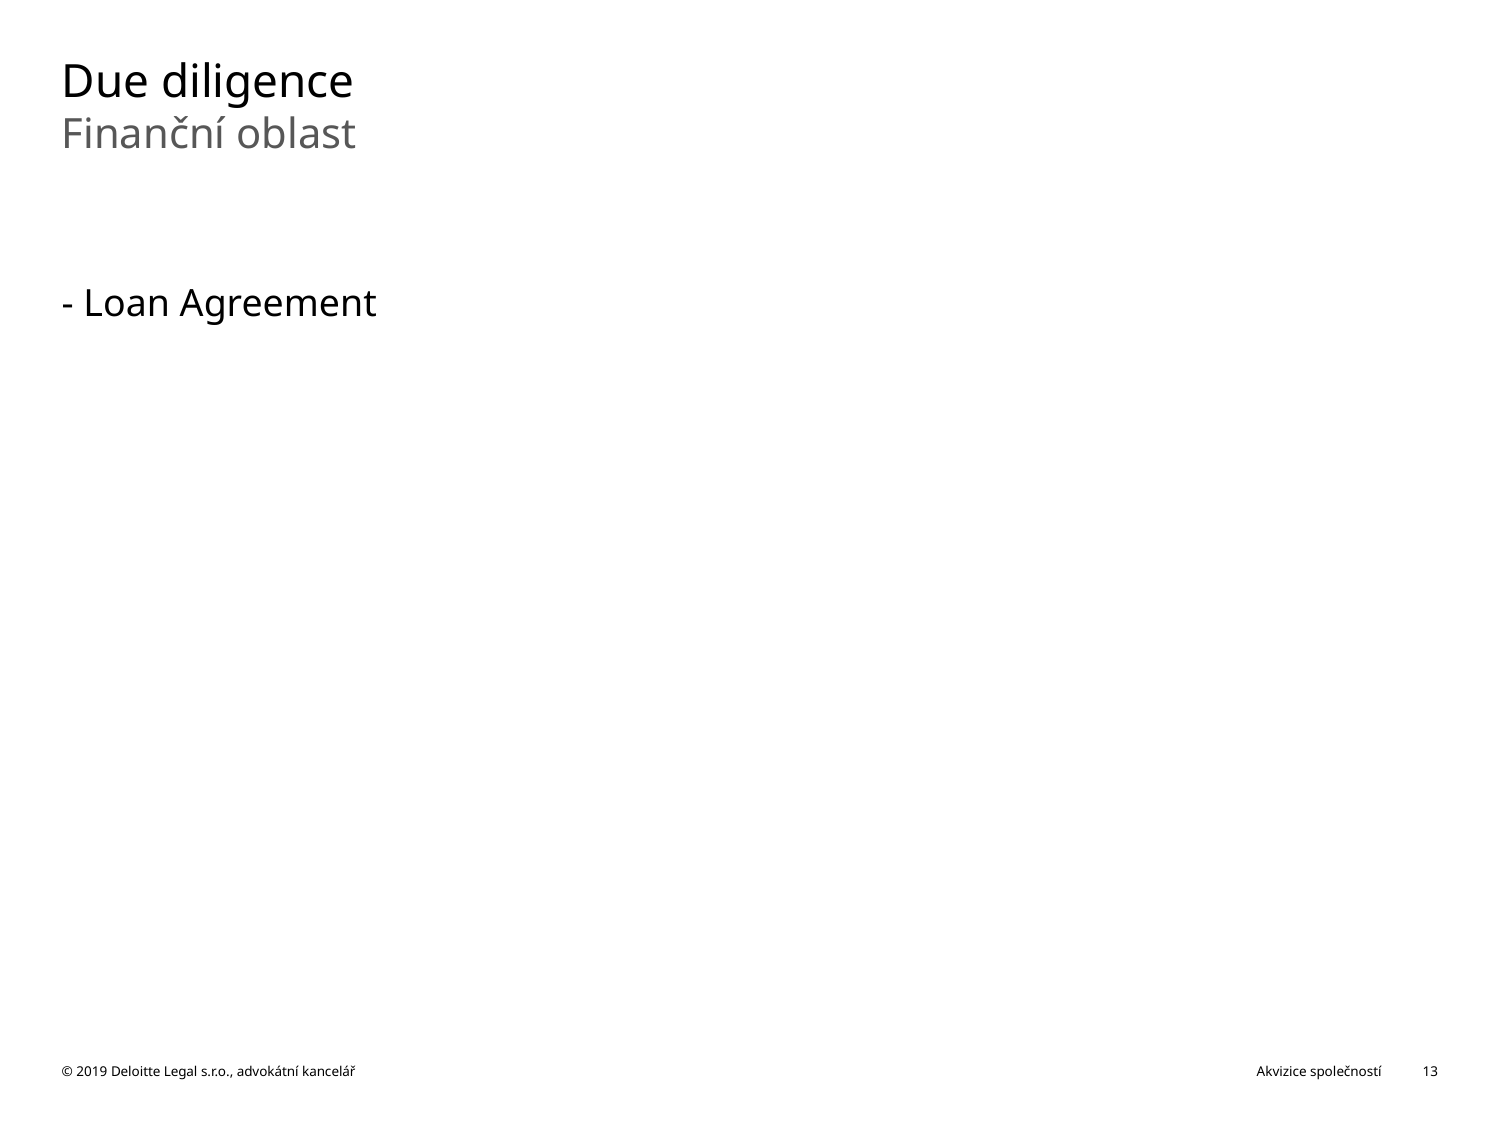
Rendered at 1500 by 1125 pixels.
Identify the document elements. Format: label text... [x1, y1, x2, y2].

list - Loan Agreement [61, 278, 1436, 1047]
list Finanční oblast [61, 107, 1435, 232]
title Due diligence [61, 52, 1435, 107]
